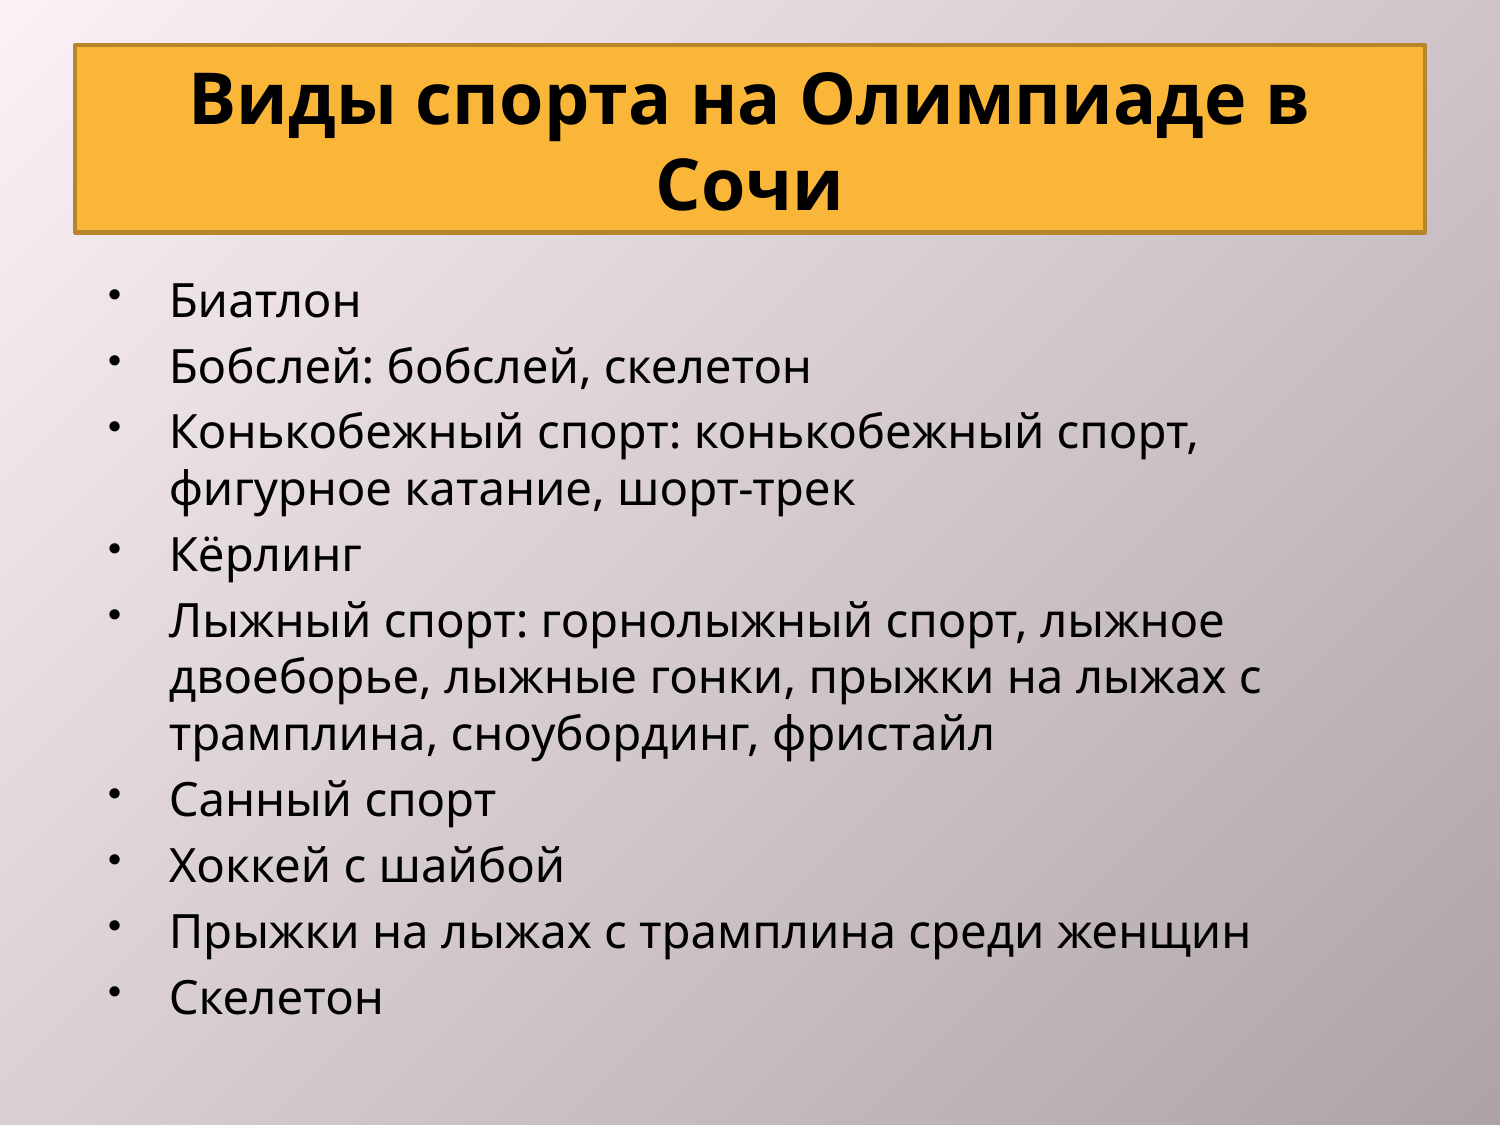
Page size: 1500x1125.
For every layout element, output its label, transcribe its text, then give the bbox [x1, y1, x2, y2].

list Биатлон Бобслей: бобслей, скелетон Конькобежный спорт: конькобежный спорт, фигурное катание, шорт-трек Кёрлинг Лыжный спорт: горнолыжный спорт, лыжное двоеборье, лыжные гонки, прыжки на лыжах с трамплина, сноубординг, фристайл Санный спорт Хоккей с шайбой Прыжки на лыжах с трамплина среди женщин Скелетон [74, 262, 1426, 1036]
title Виды спорта на Олимпиаде в Сочи [73, 43, 1427, 235]
